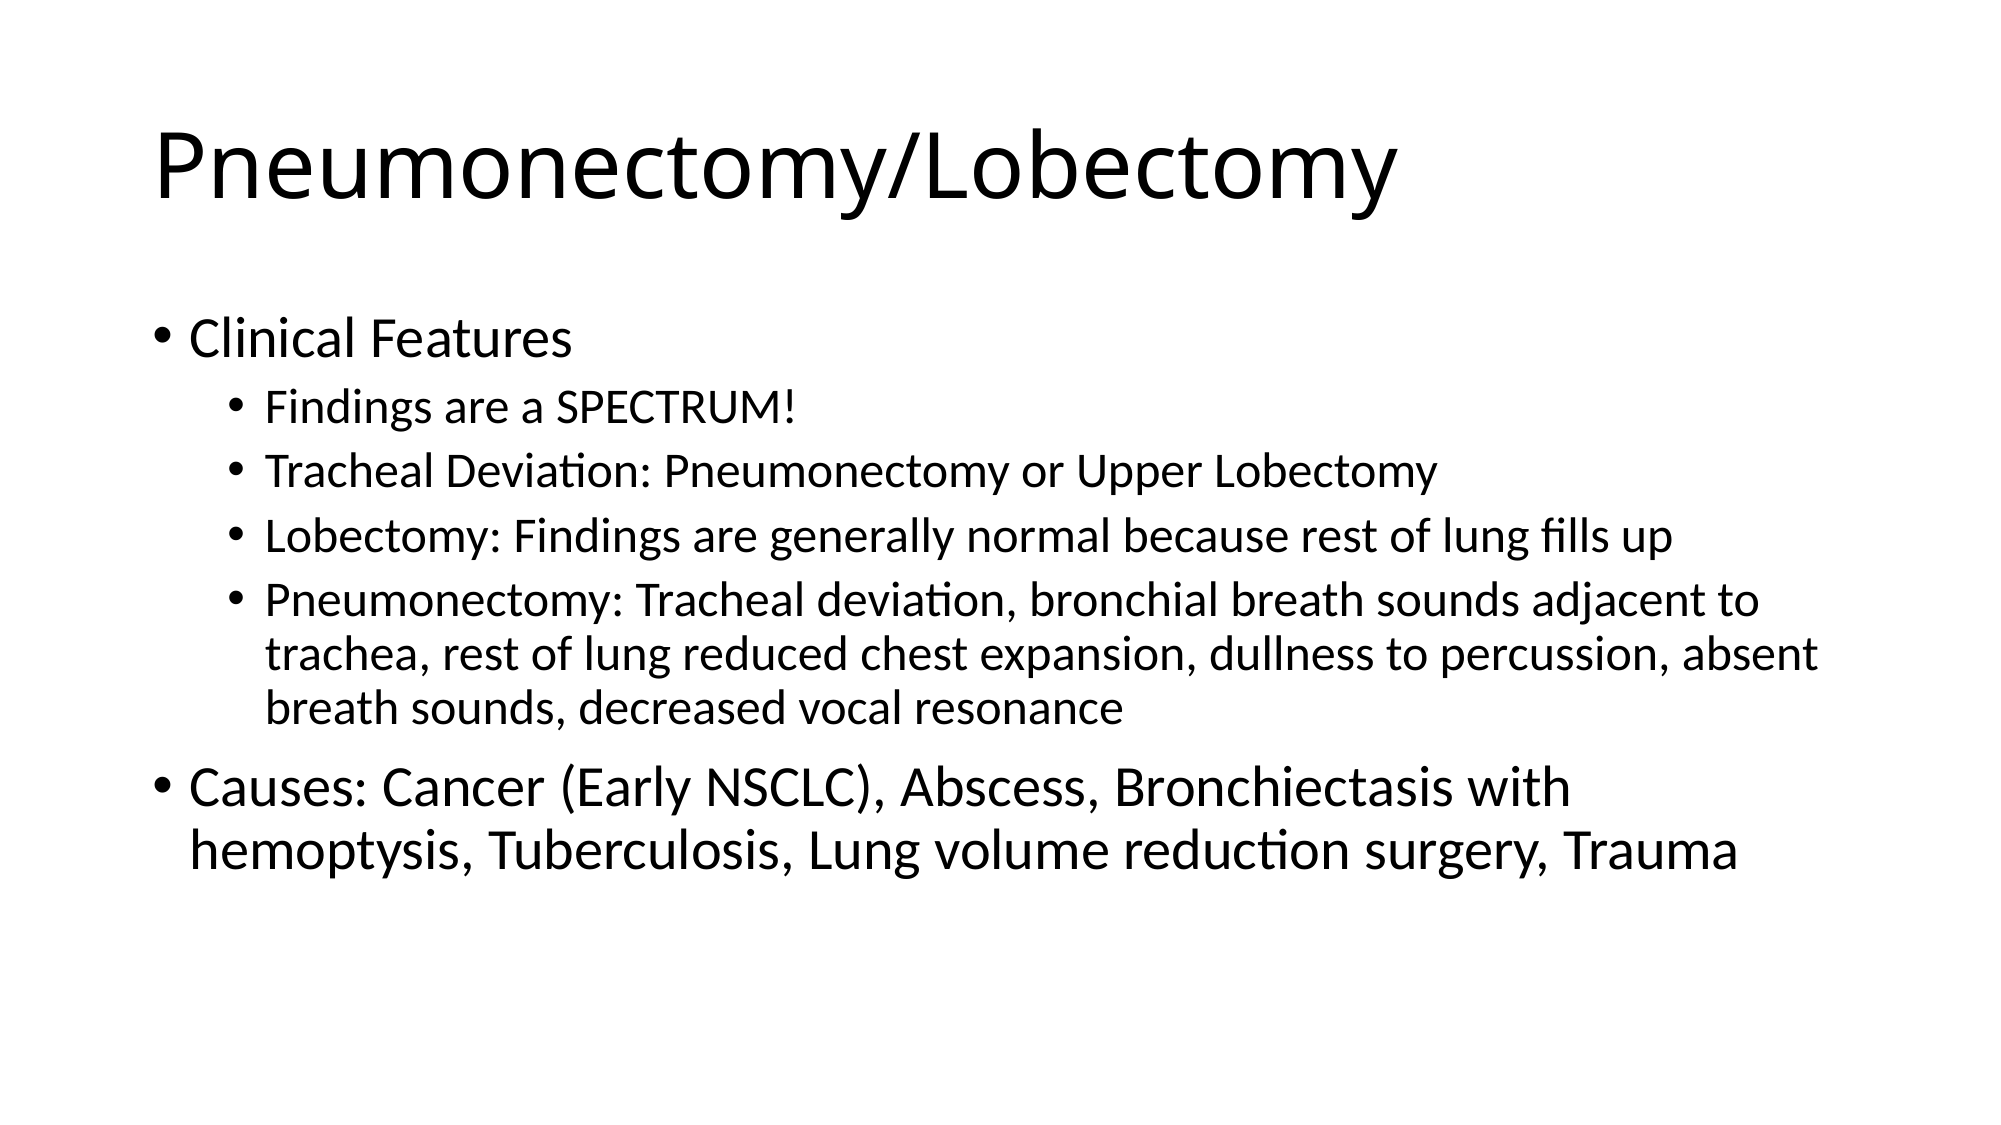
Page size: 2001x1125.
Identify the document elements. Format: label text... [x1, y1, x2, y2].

list Clinical Features Findings are a SPECTRUM! Tracheal Deviation: Pneumonectomy or Upper Lobectomy Lobectomy: Findings are generally normal because rest of lung fills up Pneumonectomy: Tracheal deviation, bronchial breath sounds adjacent to trachea, rest of lung reduced chest expansion, dullness to percussion, absent breath sounds, decreased vocal resonance Causes: Cancer (Early NSCLC), Abscess, Bronchiectasis with hemoptysis, Tuberculosis, Lung volume reduction surgery, Trauma [137, 299, 1863, 1014]
title Pneumonectomy/Lobectomy [137, 59, 1863, 278]
